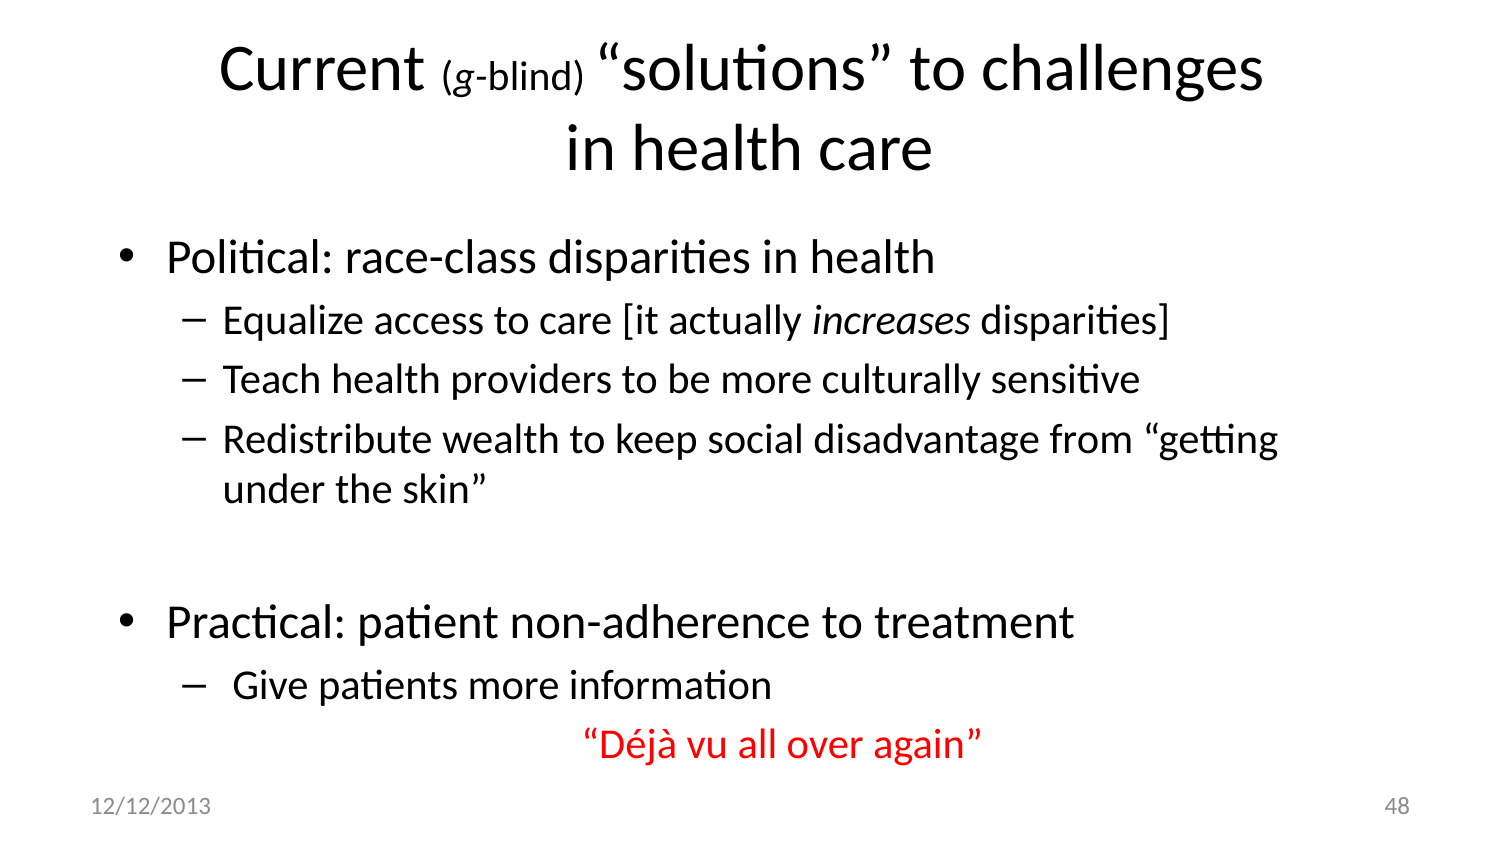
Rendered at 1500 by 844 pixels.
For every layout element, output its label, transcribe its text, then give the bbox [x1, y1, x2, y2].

slide_number 48 [1074, 782, 1425, 827]
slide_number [75, 782, 425, 827]
list Political: race-class disparities in health Equalize access to care [it actually increases disparities] Teach health providers to be more culturally sensitive Redistribute wealth to keep social disadvantage from “getting under the skin” Practical: patient non-adherence to treatment Give patients more information “Déjà vu all over again” [103, 217, 1397, 782]
title Current (g-blind) “solutions” to challenges in health care [75, 33, 1425, 175]
